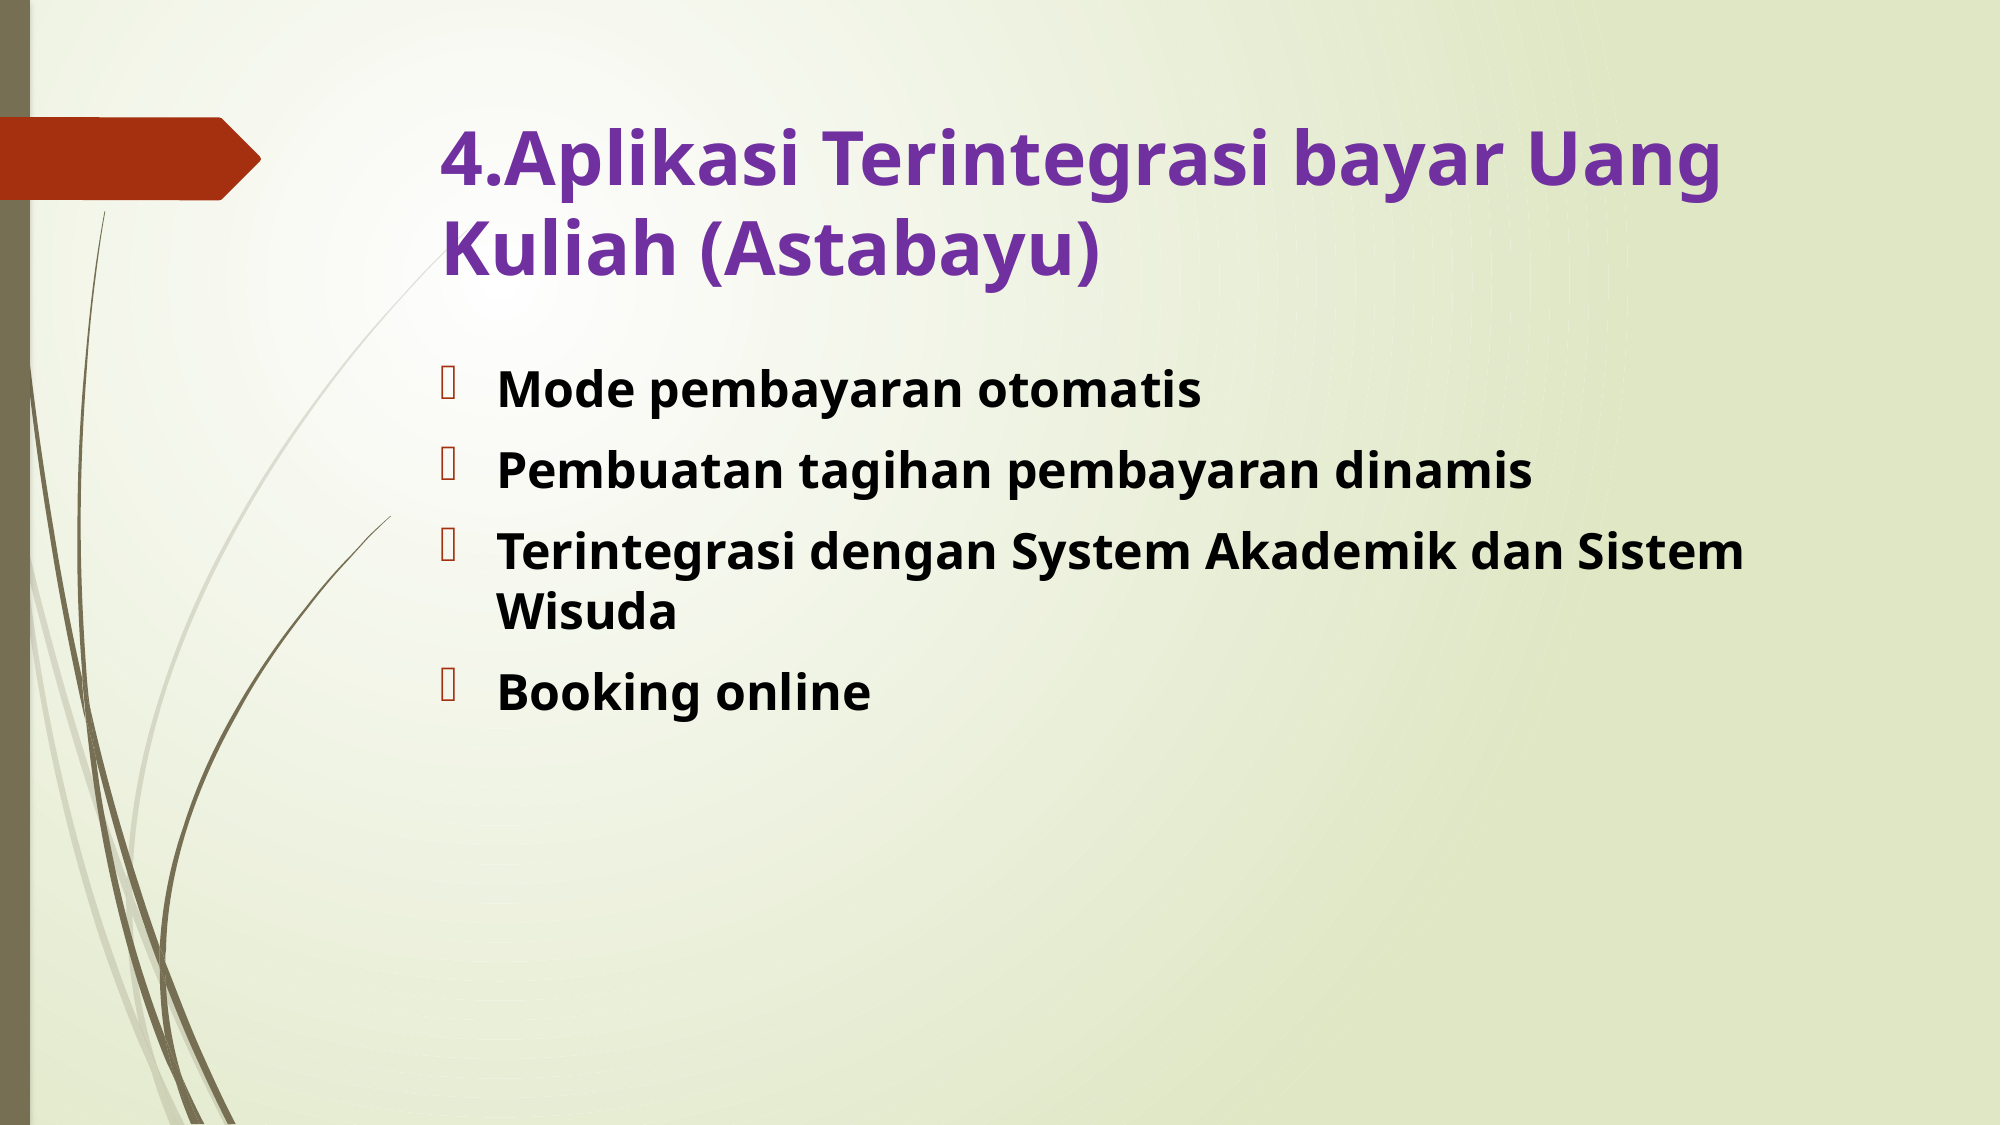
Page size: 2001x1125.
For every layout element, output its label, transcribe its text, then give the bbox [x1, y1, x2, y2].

list Mode pembayaran otomatis Pembuatan tagihan pembayaran dinamis Terintegrasi dengan System Akademik dan Sistem Wisuda Booking online [424, 350, 1888, 970]
title 4.Aplikasi Terintegrasi bayar Uang Kuliah (Astabayu) [425, 102, 1888, 313]
